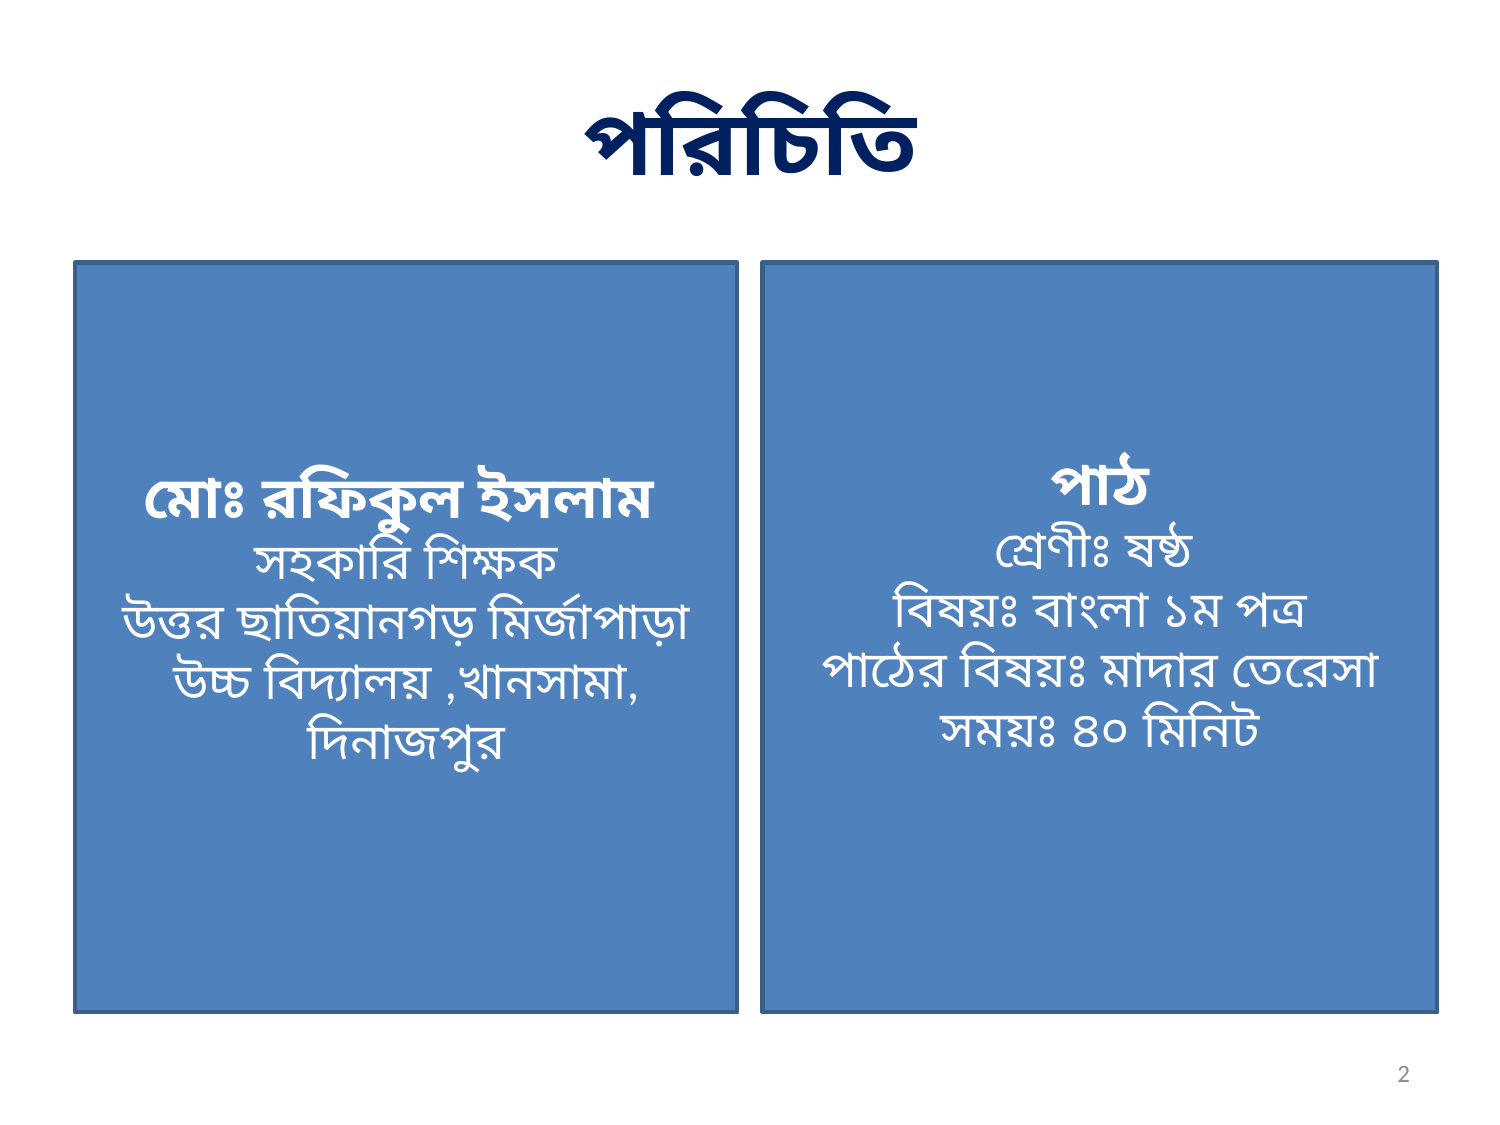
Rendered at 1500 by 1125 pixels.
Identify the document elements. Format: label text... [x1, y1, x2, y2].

text_box মোঃ রফিকুল ইসলাম সহকারি শিক্ষক উত্তর ছাতিয়ানগড় মির্জাপাড়া উচ্চ বিদ্যালয় ,খানসামা, দিনাজপুর [73, 260, 739, 1014]
title পরিচিতি [75, 45, 1425, 233]
text_box পাঠ শ্রেণীঃ ষষ্ঠ বিষয়ঃ বাংলা ১ম পত্র পাঠের বিষয়ঃ মাদার তেরেসা সময়ঃ ৪০ মিনিট [760, 260, 1439, 1014]
slide_number 2 [1074, 1042, 1425, 1103]
